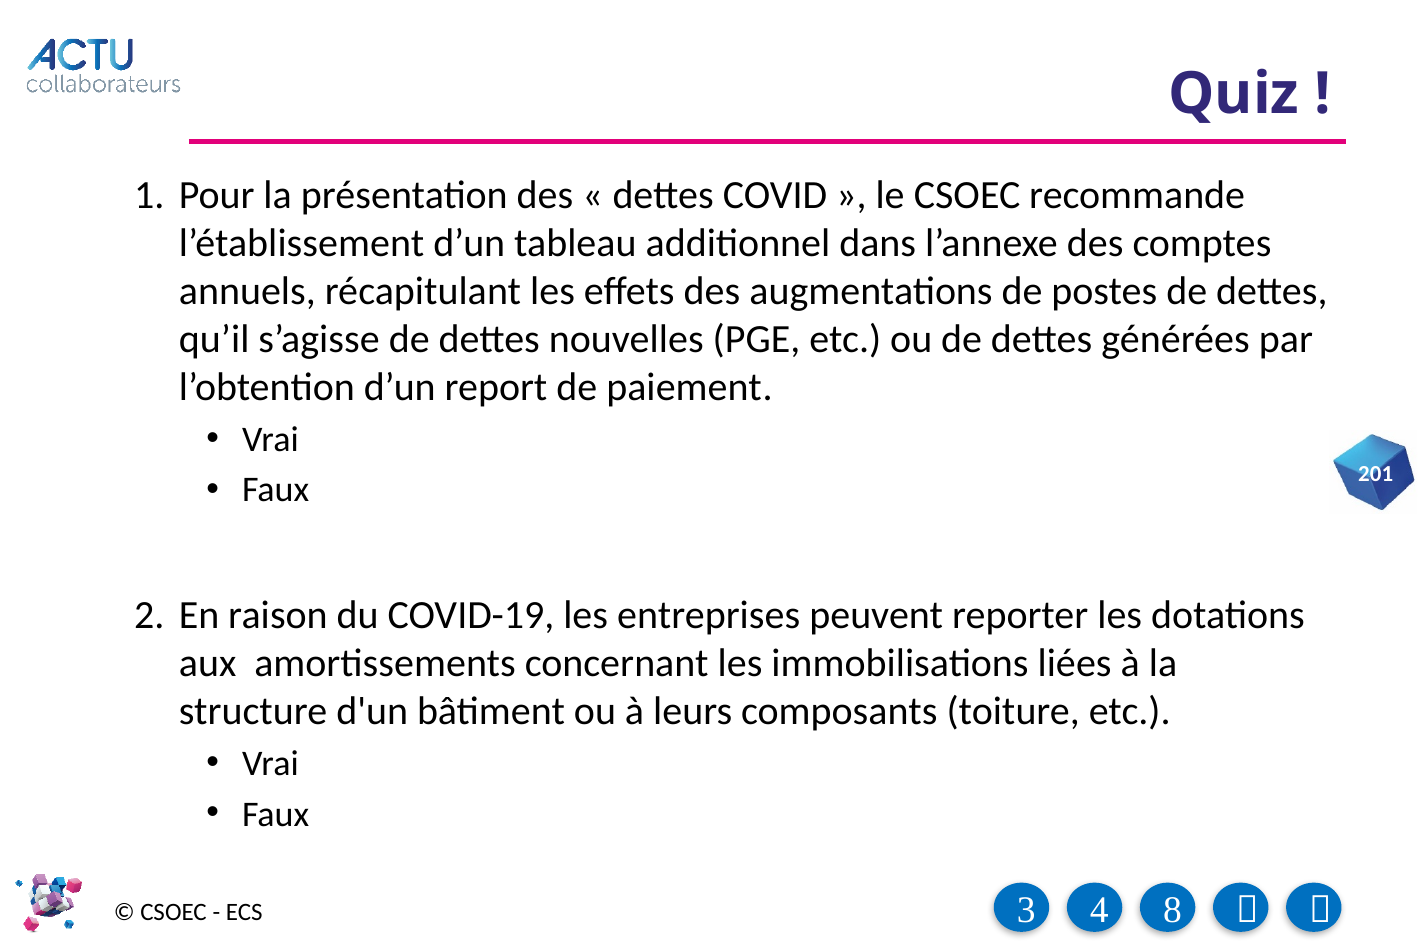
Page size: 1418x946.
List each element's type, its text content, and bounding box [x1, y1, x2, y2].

picture [15, 874, 82, 933]
title Quiz ! [188, 38, 1347, 142]
picture [25, 38, 181, 97]
slide_number 201 [1332, 431, 1418, 514]
list Pour la présentation des « dettes COVID », le CSOEC recommande l’établissement d’un tableau additionnel dans l’annexe des comptes annuels, récapitulant les effets des augmentations de postes de dettes, qu’il s’agisse de dettes nouvelles (PGE, etc.) ou de dettes générées par l’obtention d’un report de paiement. Vrai Faux En raison du COVID-19, les entreprises peuvent reporter les dotations aux amortissements concernant les immobilisations liées à la structure d'un bâtiment ou à leurs composants (toiture, etc.). Vrai Faux [47, 157, 1347, 845]
